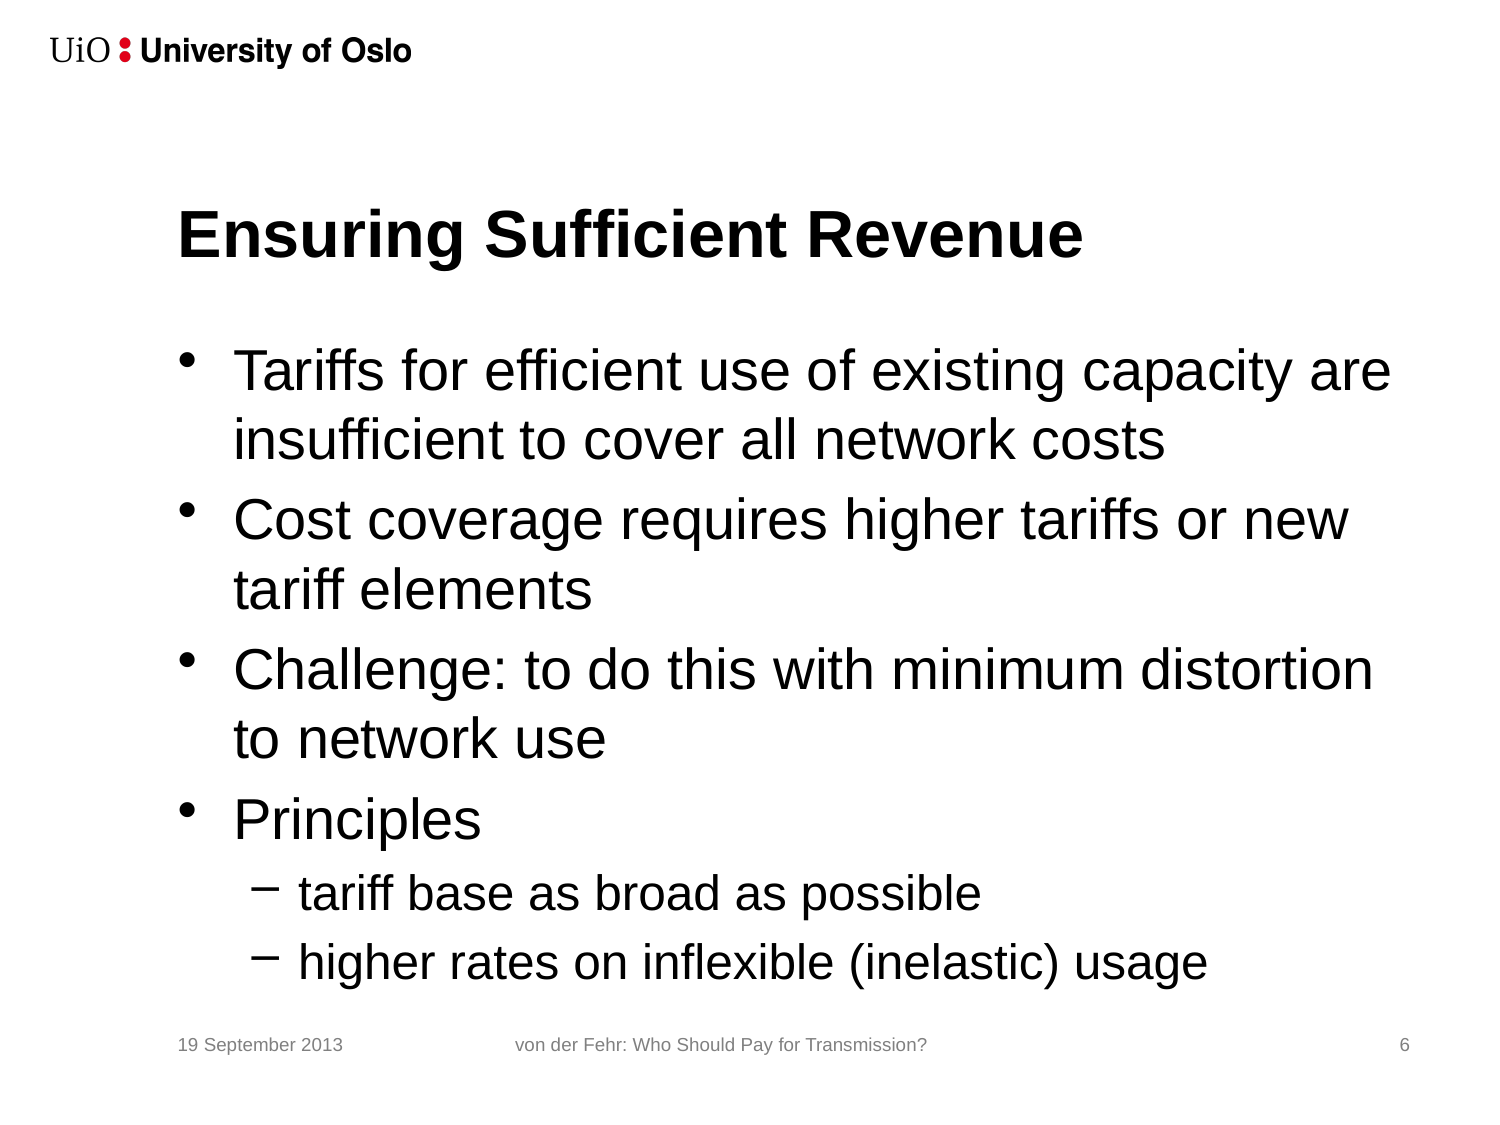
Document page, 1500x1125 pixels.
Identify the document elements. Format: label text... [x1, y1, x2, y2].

slide_number 6 [1312, 1024, 1426, 1101]
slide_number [162, 1024, 476, 1101]
list Tariffs for efficient use of existing capacity are insufficient to cover all network costs Cost coverage requires higher tariffs or new tariff elements Challenge: to do this with minimum distortion to network use Principles tariff base as broad as possible higher rates on inflexible (inelastic) usage [162, 324, 1426, 1001]
title Ensuring Sufficient Revenue [162, 137, 1426, 324]
footer von der Fehr: Who Should Pay for Transmission? [499, 1024, 1288, 1101]
picture [50, 37, 411, 69]
